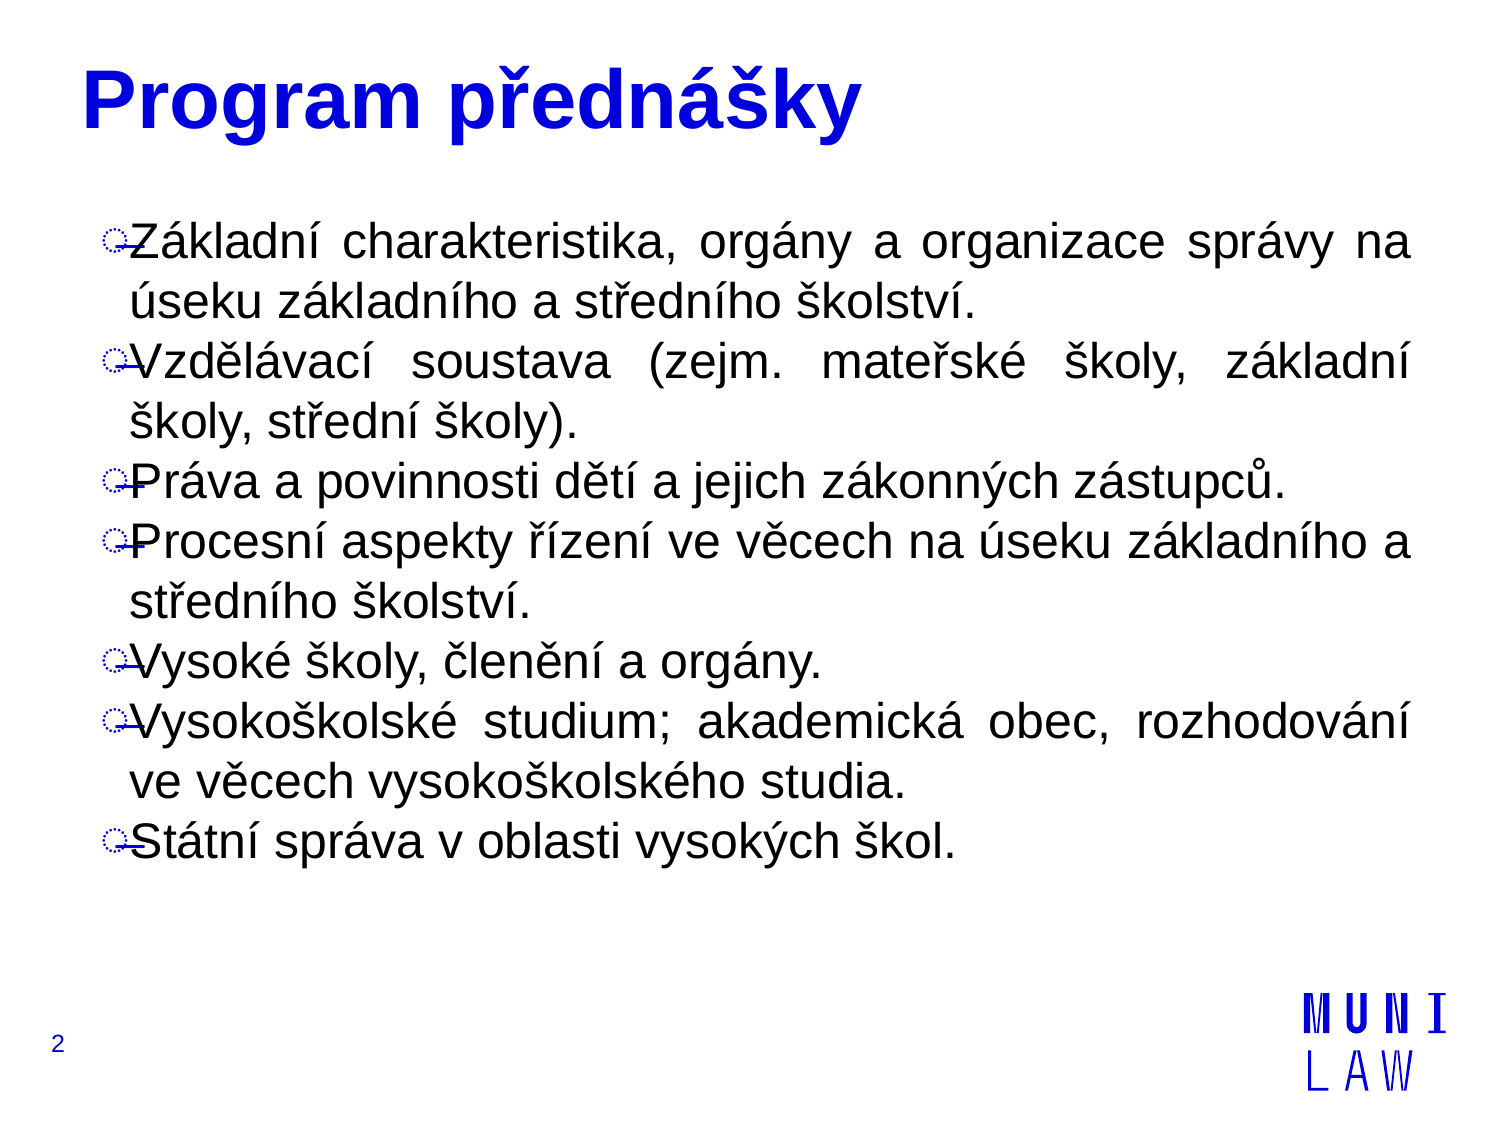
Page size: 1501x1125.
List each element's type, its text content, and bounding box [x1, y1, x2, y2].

slide_number 2 [50, 1021, 82, 1063]
list Základní charakteristika, orgány a organizace správy na úseku základního a středního školství. Vzdělávací soustava (zejm. mateřské školy, základní školy, střední školy). Práva a povinnosti dětí a jejich zákonných zástupců. Procesní aspekty řízení ve věcech na úseku základního a středního školství. Vysoké školy, členění a orgány. Vysokoškolské studium; akademická obec, rozhodování ve věcech vysokoškolského studia. Státní správa v oblasti vysokých škol. [88, 208, 1412, 957]
title Program přednášky [81, 62, 1406, 137]
